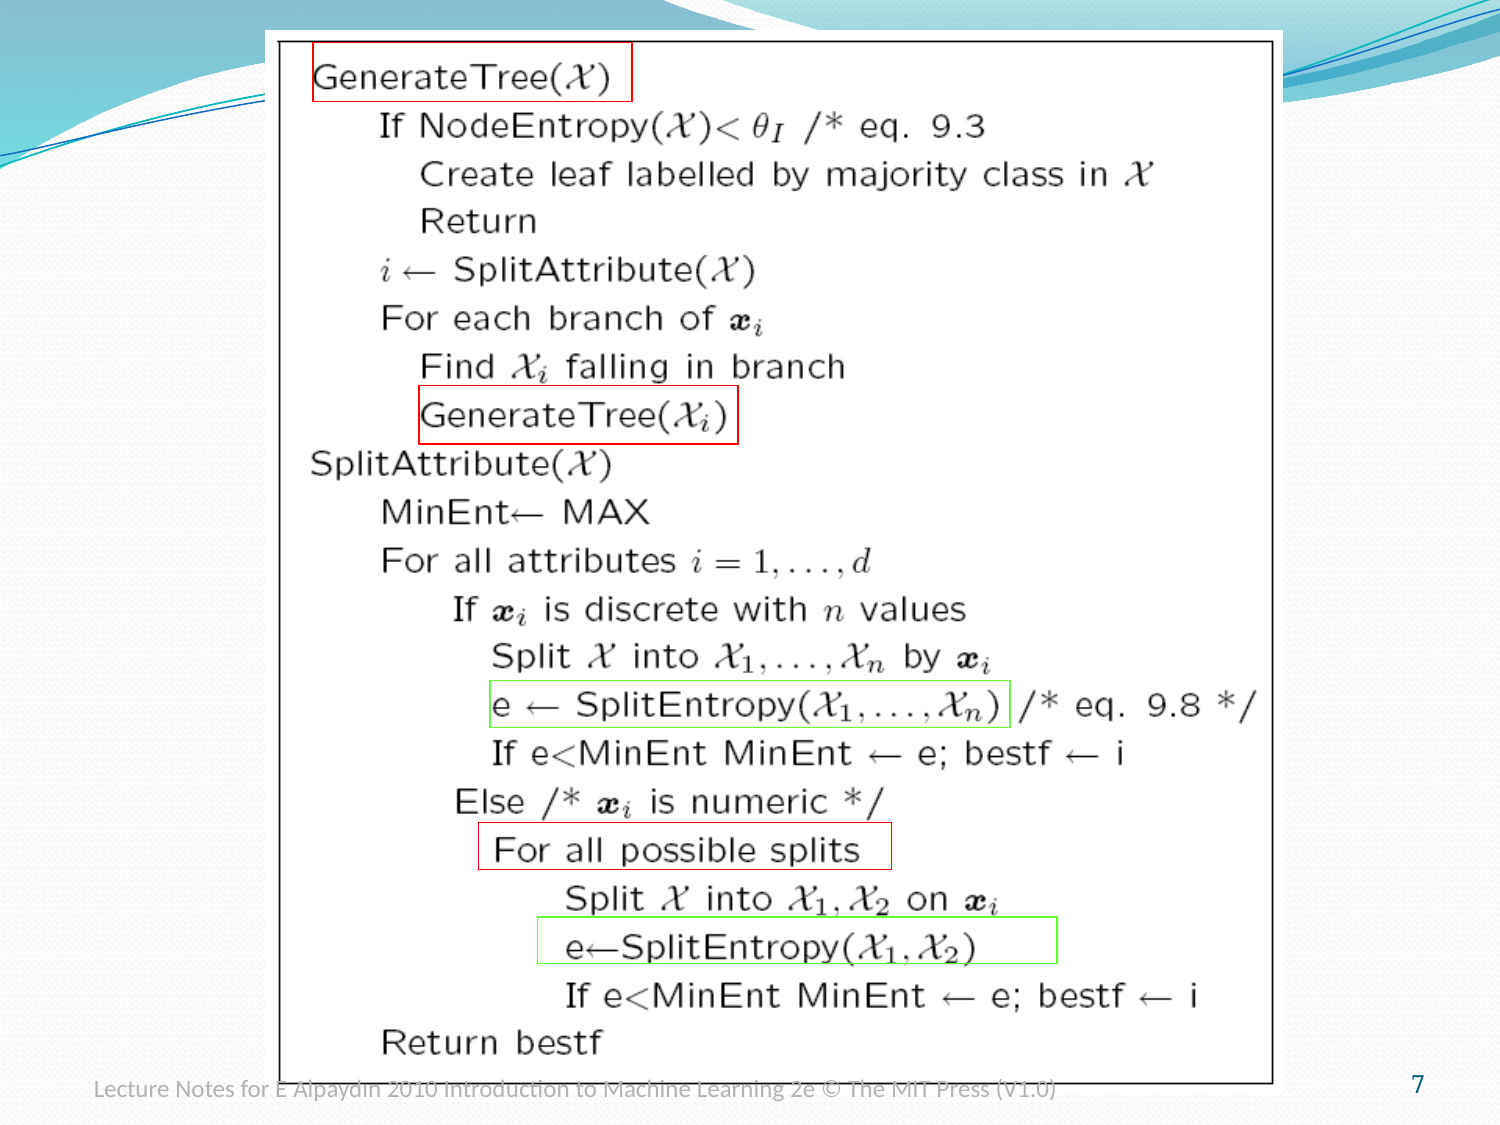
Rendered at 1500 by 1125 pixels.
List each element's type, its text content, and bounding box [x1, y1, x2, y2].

footer Lecture Notes for E Alpaydın 2010 Introduction to Machine Learning 2e © The MIT Press (V1.0) [93, 1042, 262, 1103]
picture [265, 30, 1283, 1094]
slide_number 7 [1299, 1042, 1425, 1103]
